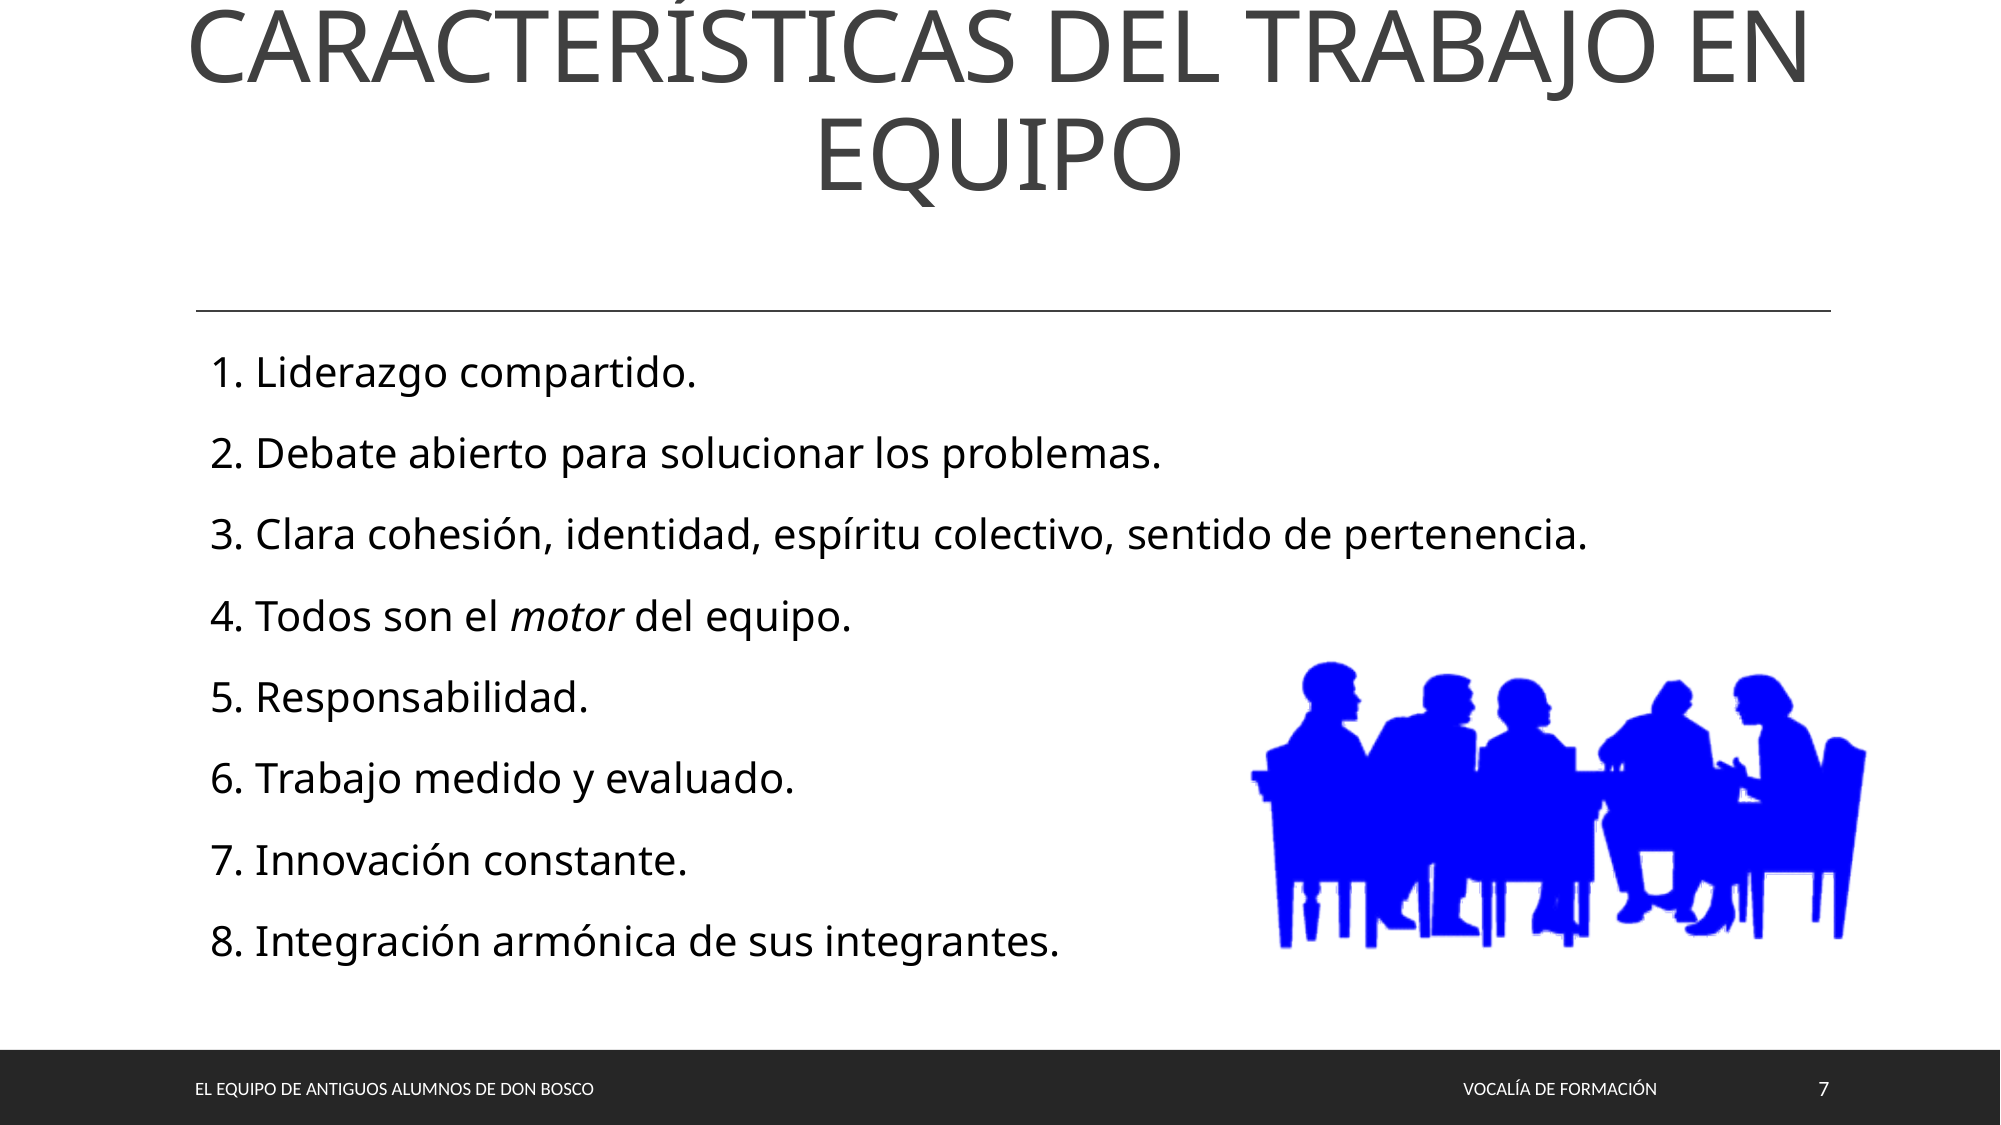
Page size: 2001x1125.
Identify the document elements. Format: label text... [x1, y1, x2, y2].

title CARACTERÍSTICAS DEL TRABAJO EN EQUIPO [89, 47, 1910, 220]
footer EL EQUIPO DE ANTIGUOS ALUMNOS DE DON BOSCO [180, 1057, 1299, 1118]
slide_number VOCALÍA DE FORMACIÓN [1348, 1057, 1773, 1118]
picture [1221, 648, 1896, 962]
list 1. Liderazgo compartido. 2. Debate abierto para solucionar los problemas. 3. Clara cohesión, identidad, espíritu colectivo, sentido de pertenencia. 4. Todos son el motor del equipo. 5. Responsabilidad. 6. Trabajo medido y evaluado. 7. Innovación constante. 8. Integración armónica de sus integrantes. [195, 338, 1830, 1008]
slide_number 7 [1803, 1057, 1932, 1118]
